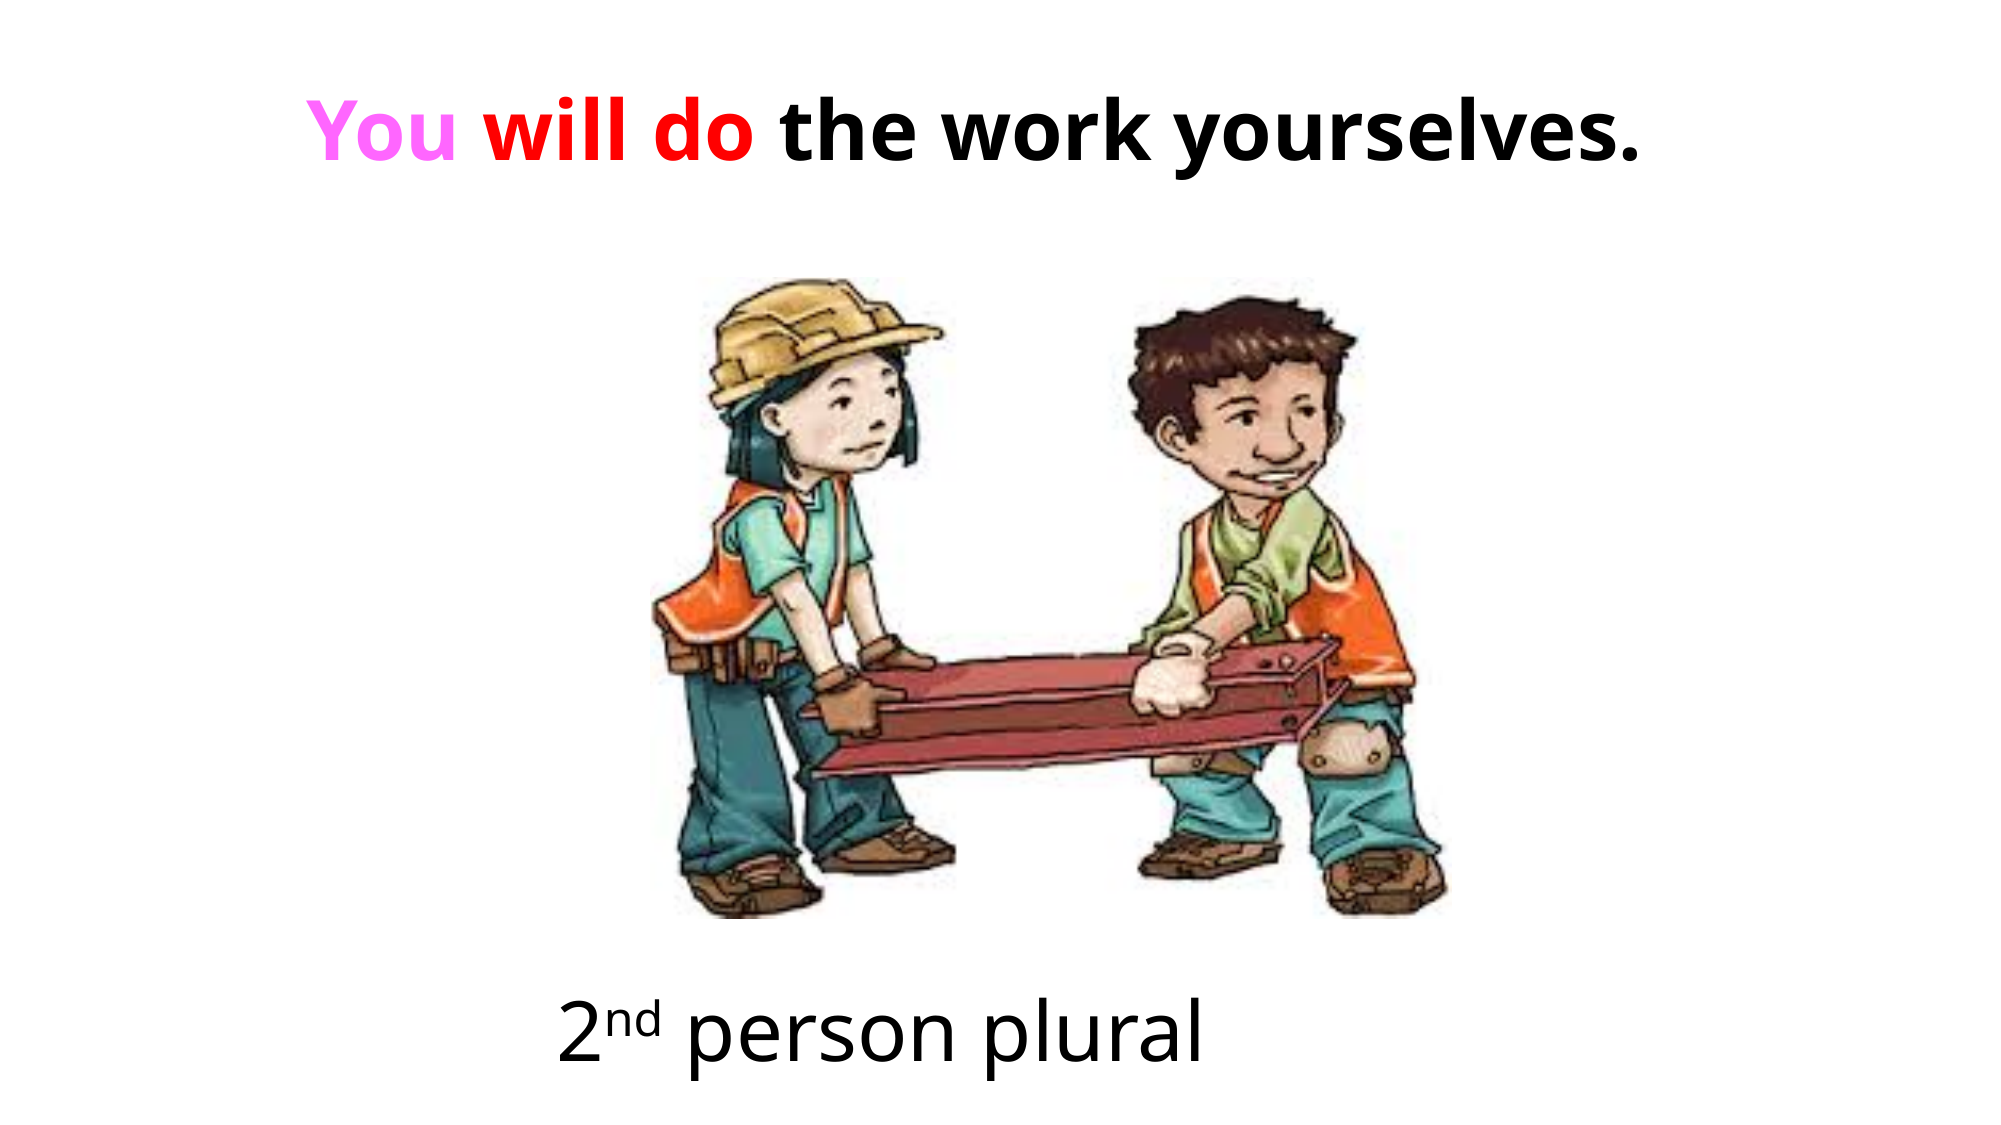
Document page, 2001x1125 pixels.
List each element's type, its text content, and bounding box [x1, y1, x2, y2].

text_box 2nd person plural [541, 971, 1459, 1086]
text_box You will do the work yourselves. [41, 69, 1909, 185]
picture [650, 277, 1452, 919]
